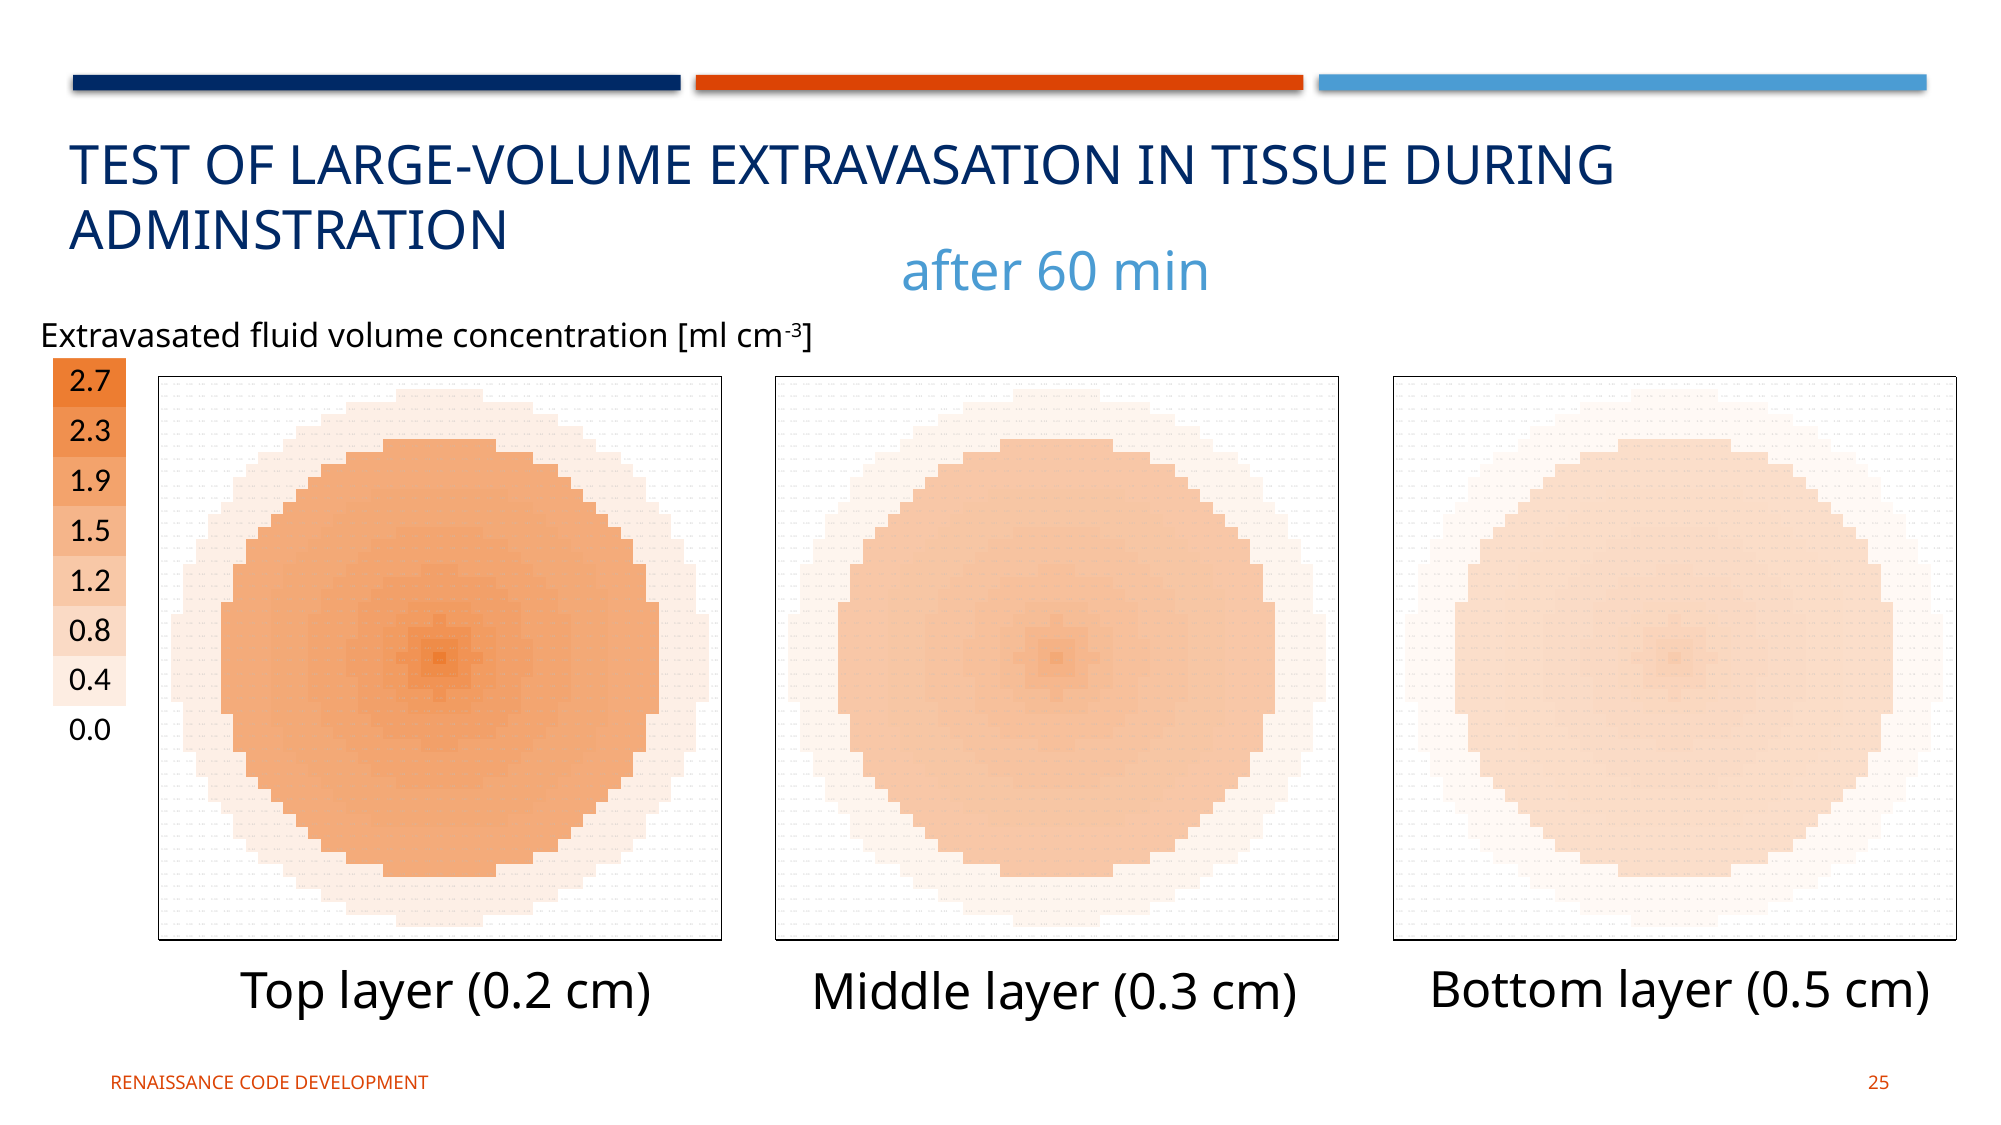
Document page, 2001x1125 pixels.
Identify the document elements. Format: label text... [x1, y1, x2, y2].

footer Renaissance CoDe development [95, 1053, 1230, 1114]
text_box Top layer (0.2 cm) [210, 963, 683, 1039]
text_box Middle layer (0.3 cm) [765, 963, 1343, 1040]
text_box TEST OF LARGE-VOLUME EXTRAVASATION IN TISSUE DURING ADMINSTRATION [55, 123, 1976, 220]
picture [1379, 363, 1970, 954]
slide_number 25 [1732, 1053, 1905, 1114]
picture [144, 363, 735, 954]
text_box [9, 256, 845, 808]
text_box after 60 min [815, 220, 1297, 320]
picture [761, 363, 1352, 954]
text_box Bottom layer (0.5 cm) [1355, 937, 2000, 1039]
